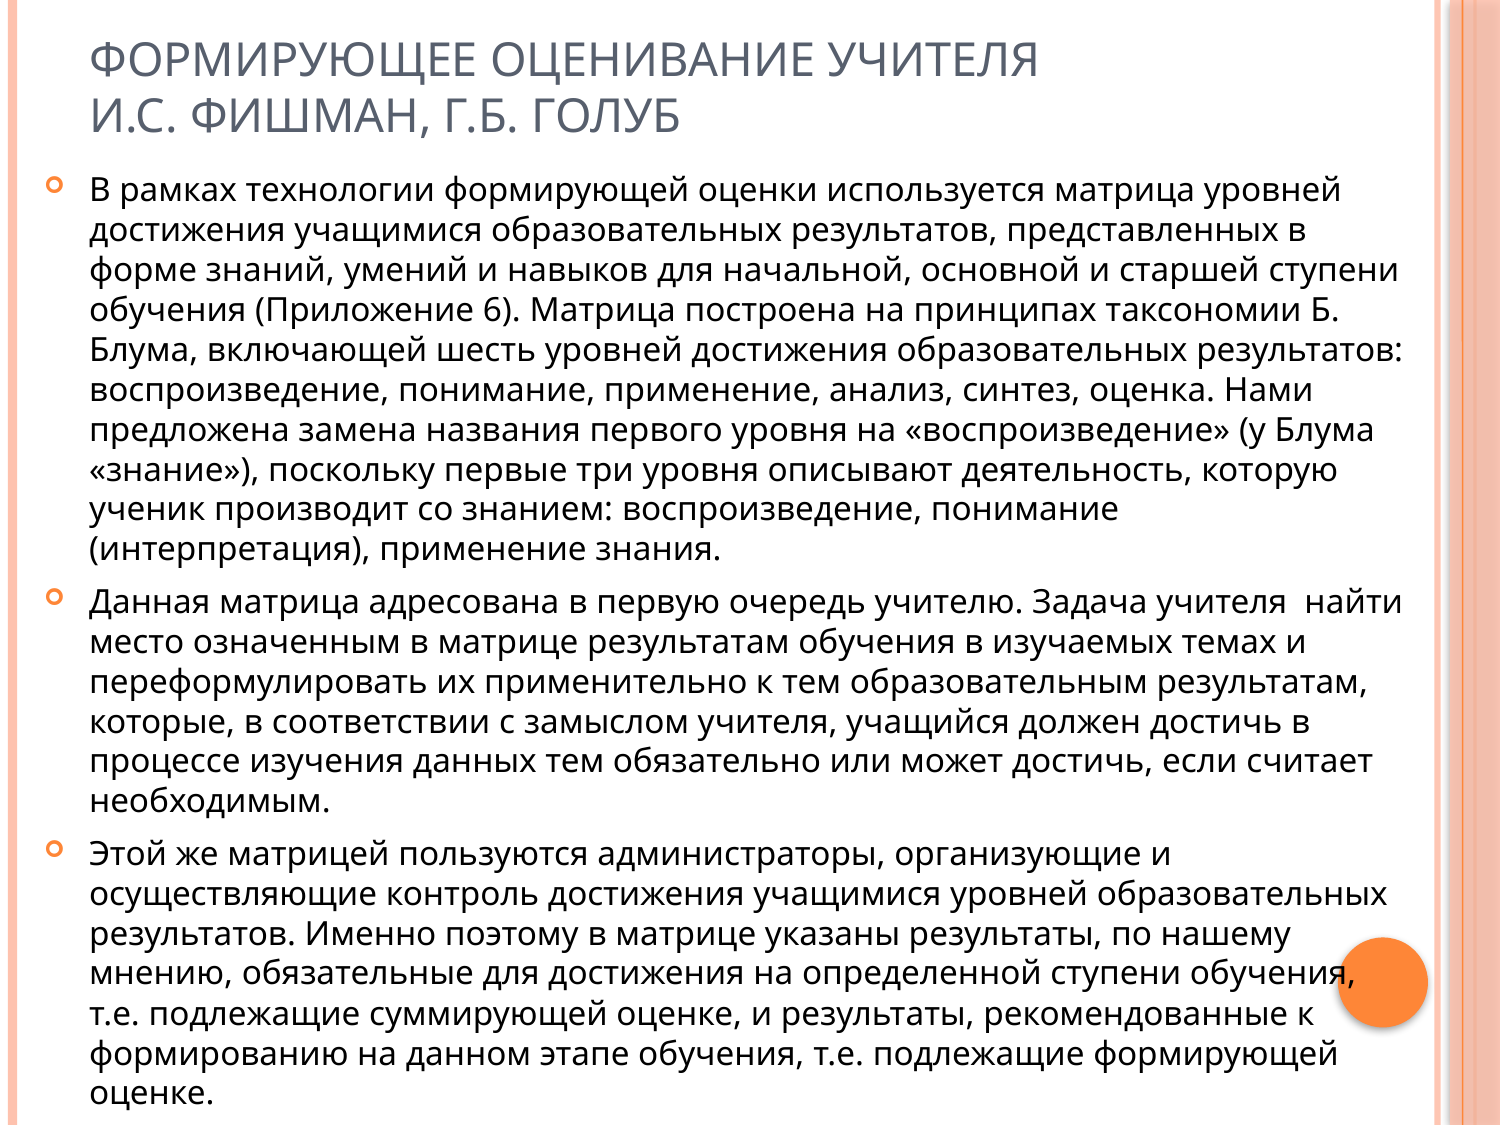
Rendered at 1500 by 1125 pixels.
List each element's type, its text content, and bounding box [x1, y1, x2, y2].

list В рамках технологии формирующей оценки используется матрица уровней достижения учащимися образовательных результатов, представленных в форме знаний, умений и навыков для начальной, основной и старшей ступени обучения (Приложение 6). Матрица построена на принципах таксономии Б. Блума, включающей шесть уровней достижения образовательных результатов: воспроизведение, понимание, применение, анализ, синтез, оценка. Нами предложена замена названия первого уровня на «воспроизведение» (у Блума «знание»), поскольку первые три уровня описывают деятельность, которую ученик производит со знанием: воспроизведение, понимание (интерпретация), применение знания. Данная матрица адресована в первую очередь учителю. Задача учителя найти место означенным в матрице результатам обучения в изучаемых темах и переформулировать их применительно к тем образовательным результатам, которые, в соответствии с замыслом учителя, учащийся должен достичь в процессе изучения данных тем обязательно или может достичь, если считает необходимым. Этой же матрицей пользуются администраторы, организующие и осуществляющие контроль достижения учащимися уровней образовательных результатов. Именно поэтому в матрице указаны результаты, по нашему мнению, обязательные для достижения на определенной ступени обучения, т.е. подлежащие суммирующей оценке, и результаты, рекомендованные к формированию на данном этапе обучения, т.е. подлежащие формирующей оценке. [29, 160, 1424, 1106]
title Формирующее оценивание учителя И.С. Фишман, Г.Б. Голуб [75, 19, 1300, 149]
